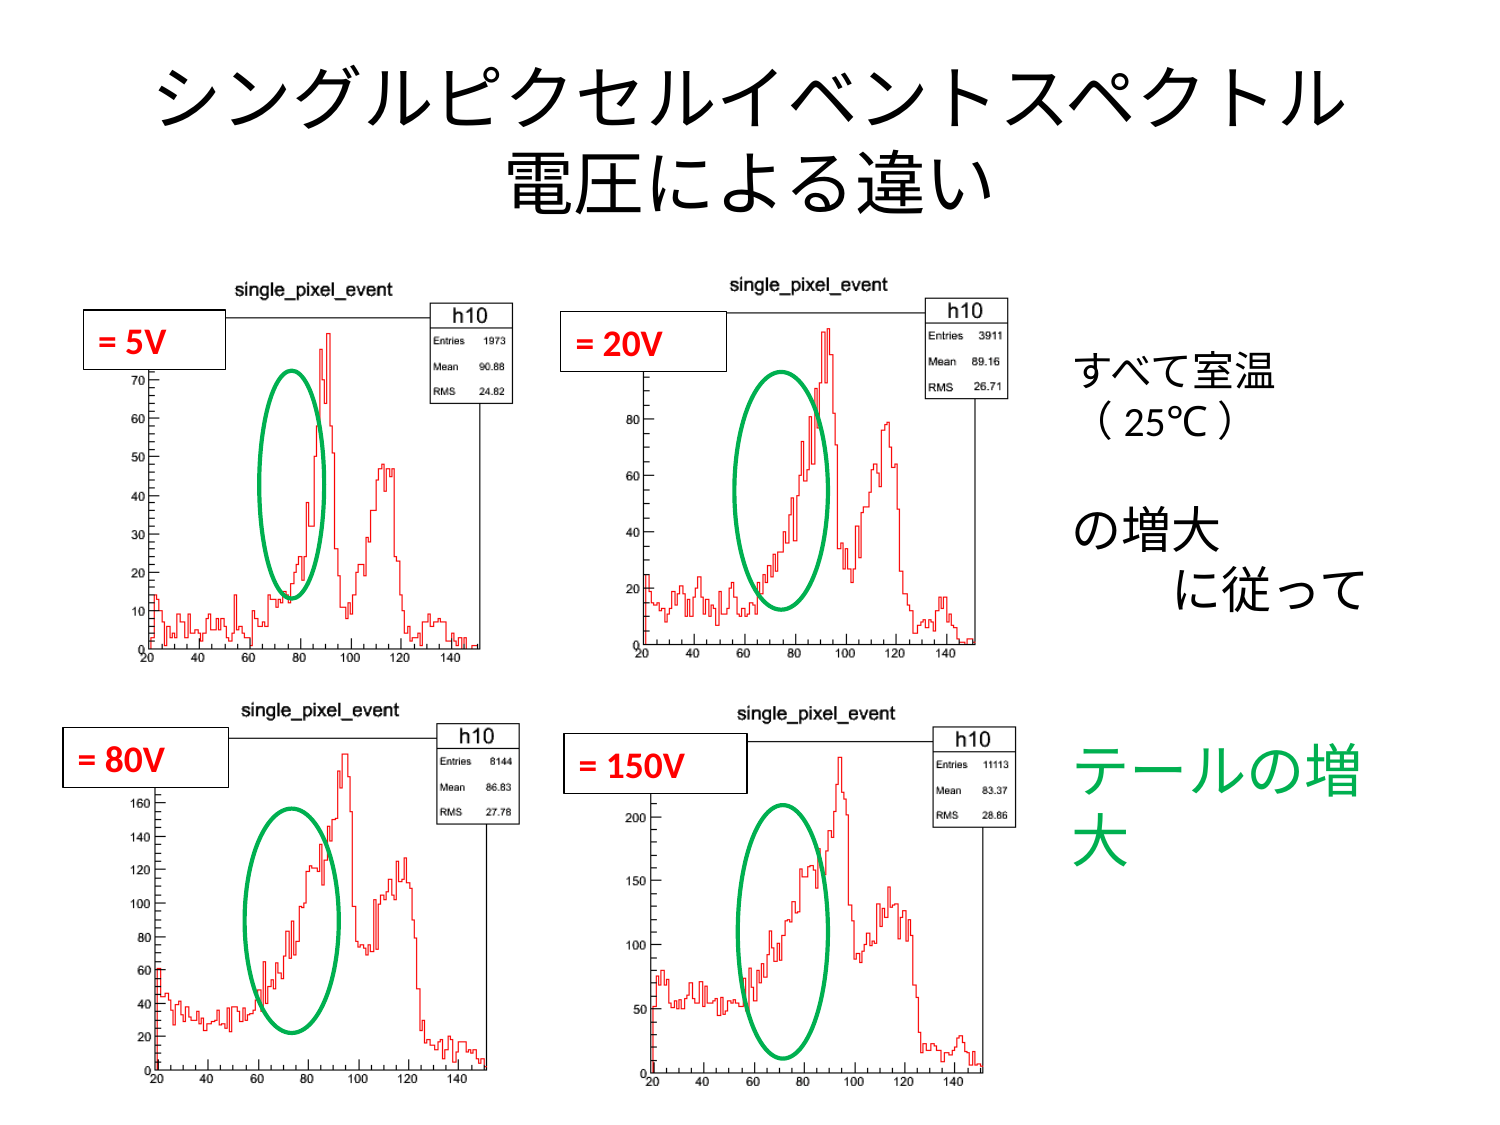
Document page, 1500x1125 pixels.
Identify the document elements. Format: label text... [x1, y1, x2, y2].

text_box すべて室温（25℃） [1057, 337, 1436, 453]
text_box テールの増大 [1057, 727, 1436, 882]
title シングルピクセルイベントスペクトル 電圧による違い [75, 45, 1425, 233]
picture [106, 260, 540, 1100]
picture [596, 687, 1032, 1096]
picture [608, 256, 1032, 679]
